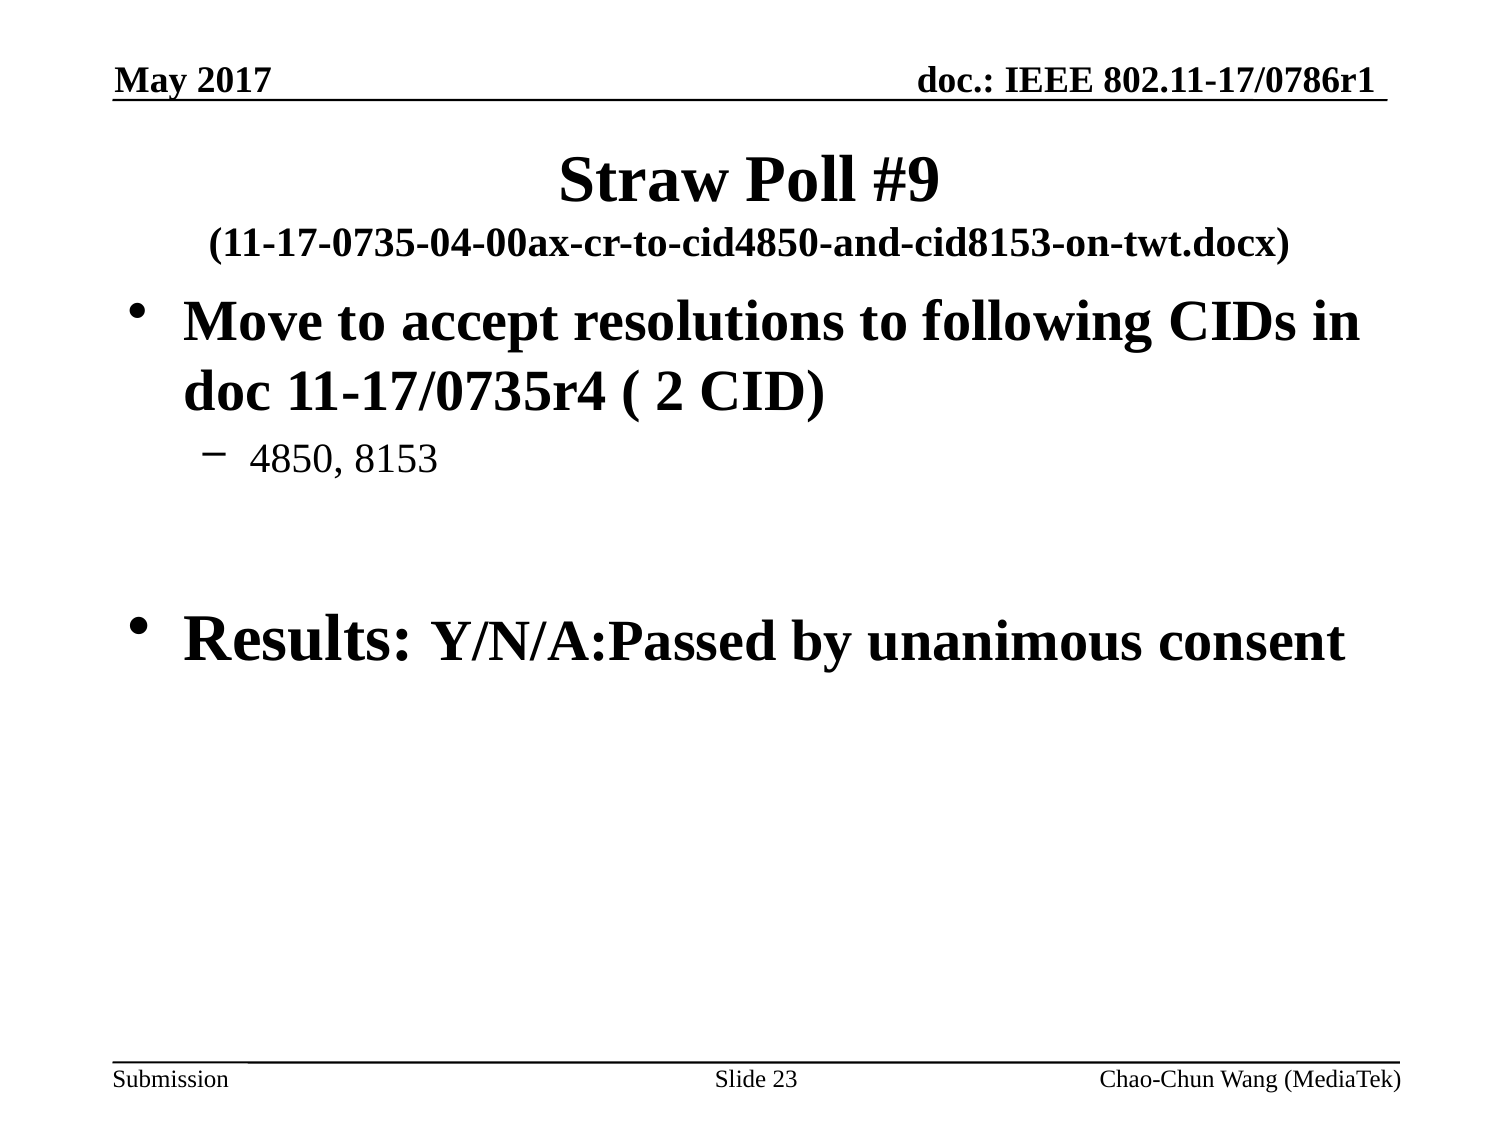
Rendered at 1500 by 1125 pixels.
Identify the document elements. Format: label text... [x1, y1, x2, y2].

list Move to accept resolutions to following CIDs in doc 11-17/0735r4 ( 2 CID) 4850, 8153 Results: Y/N/A:Passed by unanimous consent [112, 288, 1388, 1013]
slide_number Slide 23 [712, 1061, 800, 1093]
footer Chao-Chun Wang (MediaTek) [1094, 1061, 1402, 1093]
title Straw Poll #9 (11-17-0735-04-00ax-cr-to-cid4850-and-cid8153-on-twt.docx) [112, 112, 1388, 288]
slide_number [114, 54, 274, 101]
